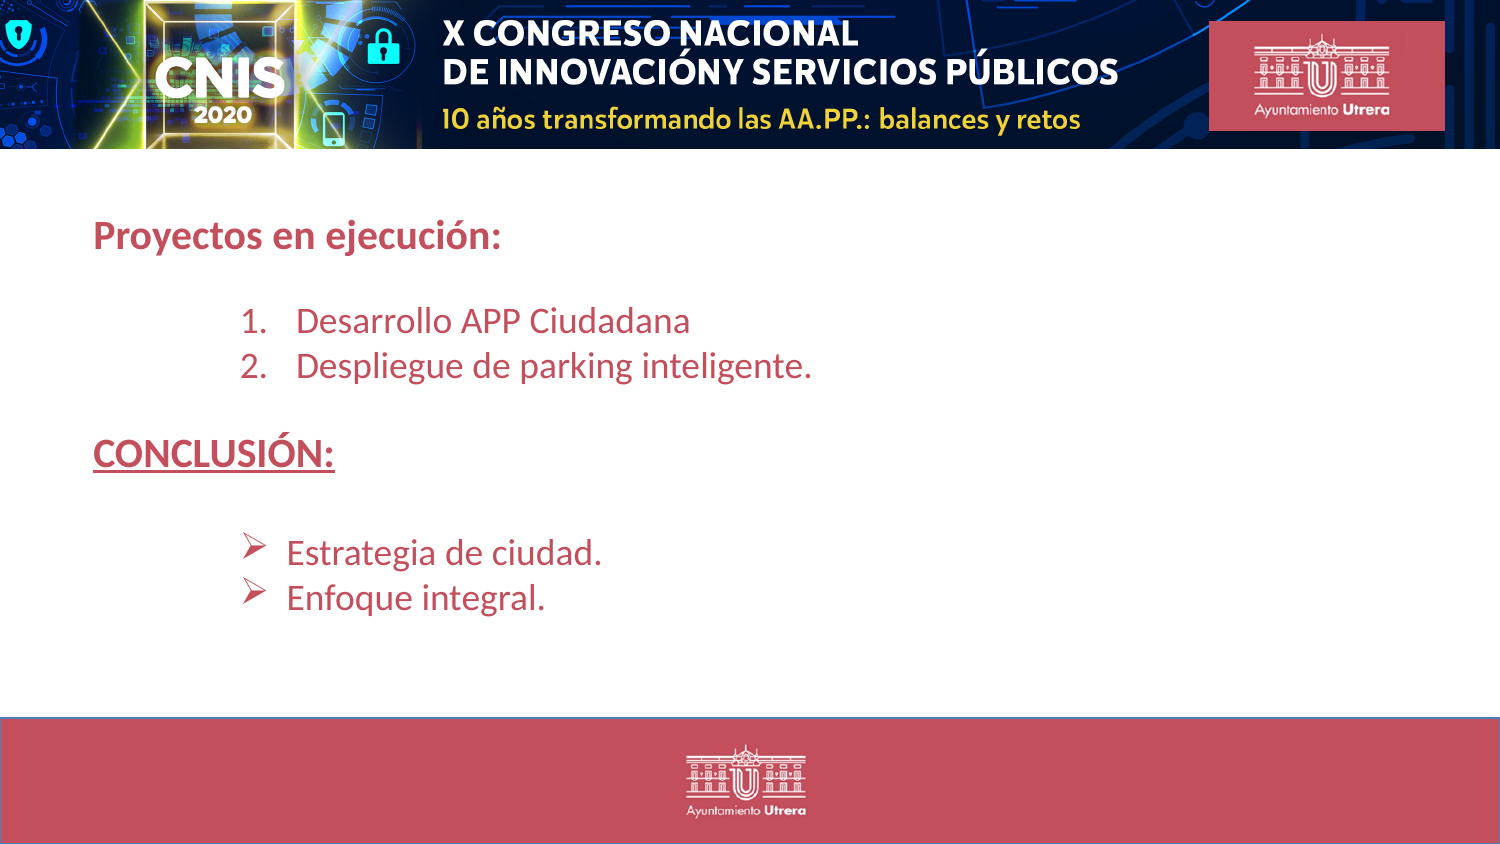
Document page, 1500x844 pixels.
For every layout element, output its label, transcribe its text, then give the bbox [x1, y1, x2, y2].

text_box Desarrollo APP Ciudadana Despliegue de parking inteligente. [225, 288, 1164, 394]
picture [671, 722, 810, 840]
text_box Estrategia de ciudad. Enfoque integral. [224, 520, 716, 626]
text_box CONCLUSIÓN: [78, 418, 1018, 484]
text_box [0, 717, 1500, 844]
picture [0, 0, 1500, 149]
text_box Proyectos en ejecución: [78, 200, 1214, 265]
